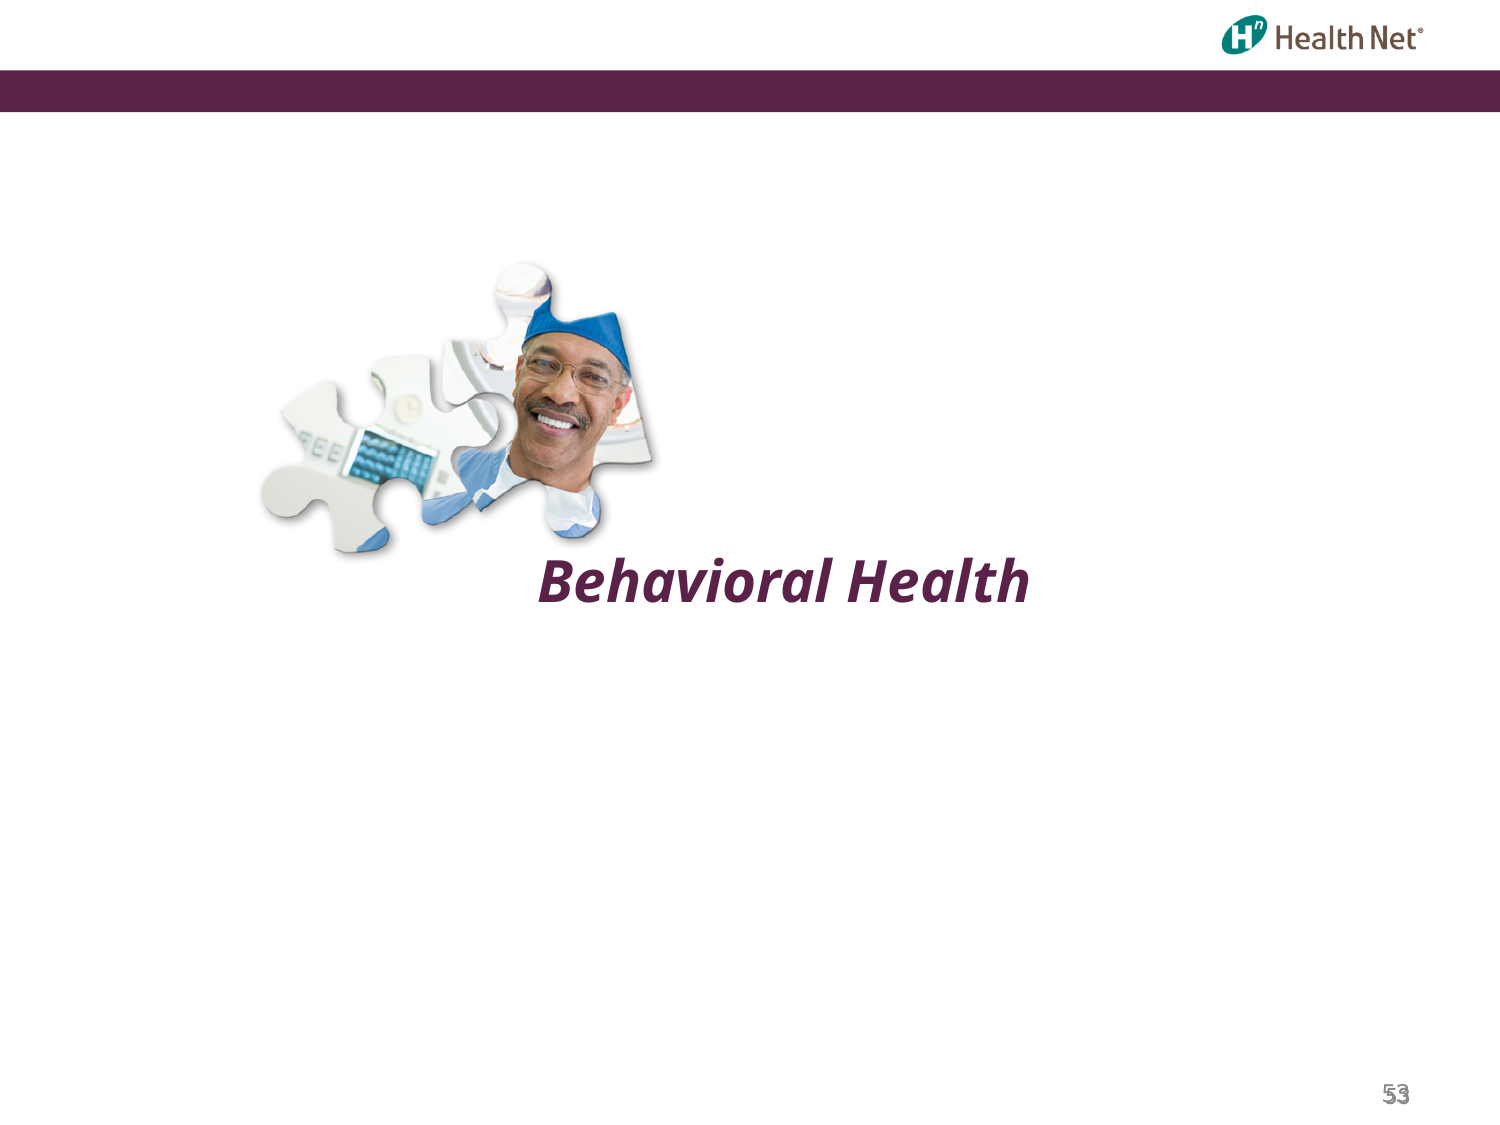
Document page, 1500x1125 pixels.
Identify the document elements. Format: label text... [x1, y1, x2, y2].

picture [224, 249, 667, 576]
text_box 53 [1074, 1065, 1425, 1125]
picture [1209, 1, 1433, 63]
title Behavioral Health [537, 513, 1463, 738]
